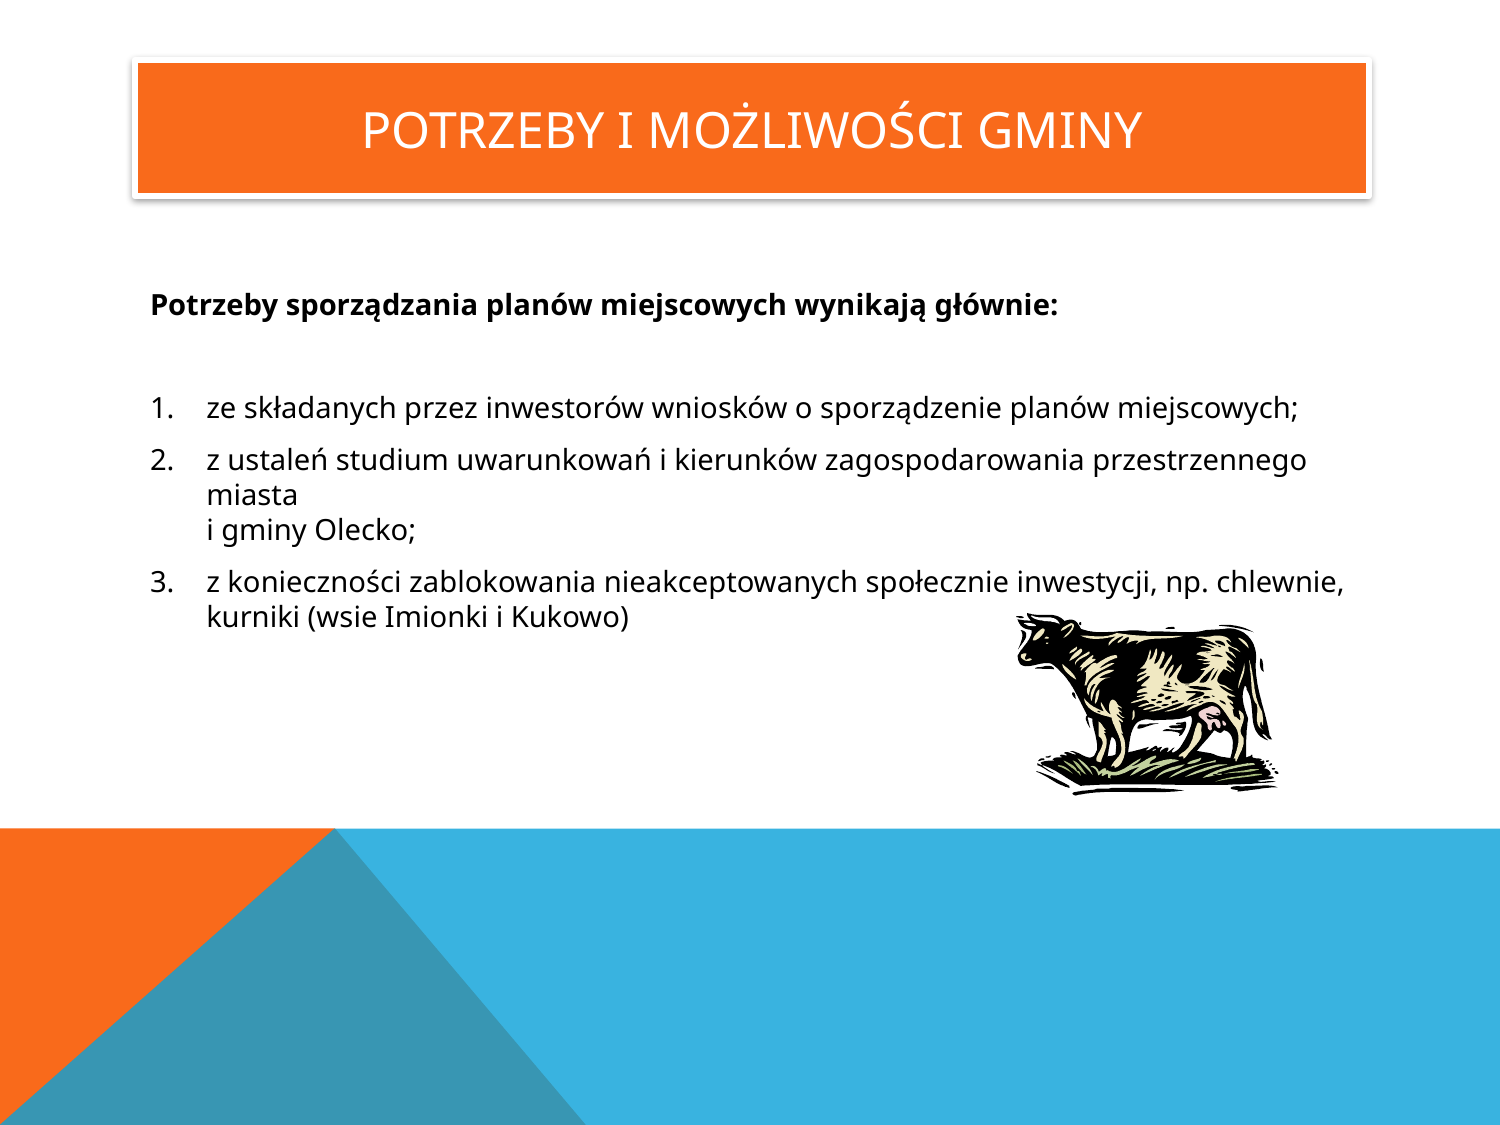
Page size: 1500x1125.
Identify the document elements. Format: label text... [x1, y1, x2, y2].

list Potrzeby sporządzania planów miejscowych wynikają głównie: ze składanych przez inwestorów wniosków o sporządzenie planów miejscowych; z ustaleń studium uwarunkowań i kierunków zagospodarowania przestrzennego miasta i gminy Olecko; z konieczności zablokowania nieakceptowanych społecznie inwestycji, np. chlewnie, kurniki (wsie Imionki i Kukowo) [135, 278, 1369, 768]
title Potrzeby i możliwości GMINY [132, 57, 1372, 199]
picture [1015, 609, 1282, 799]
